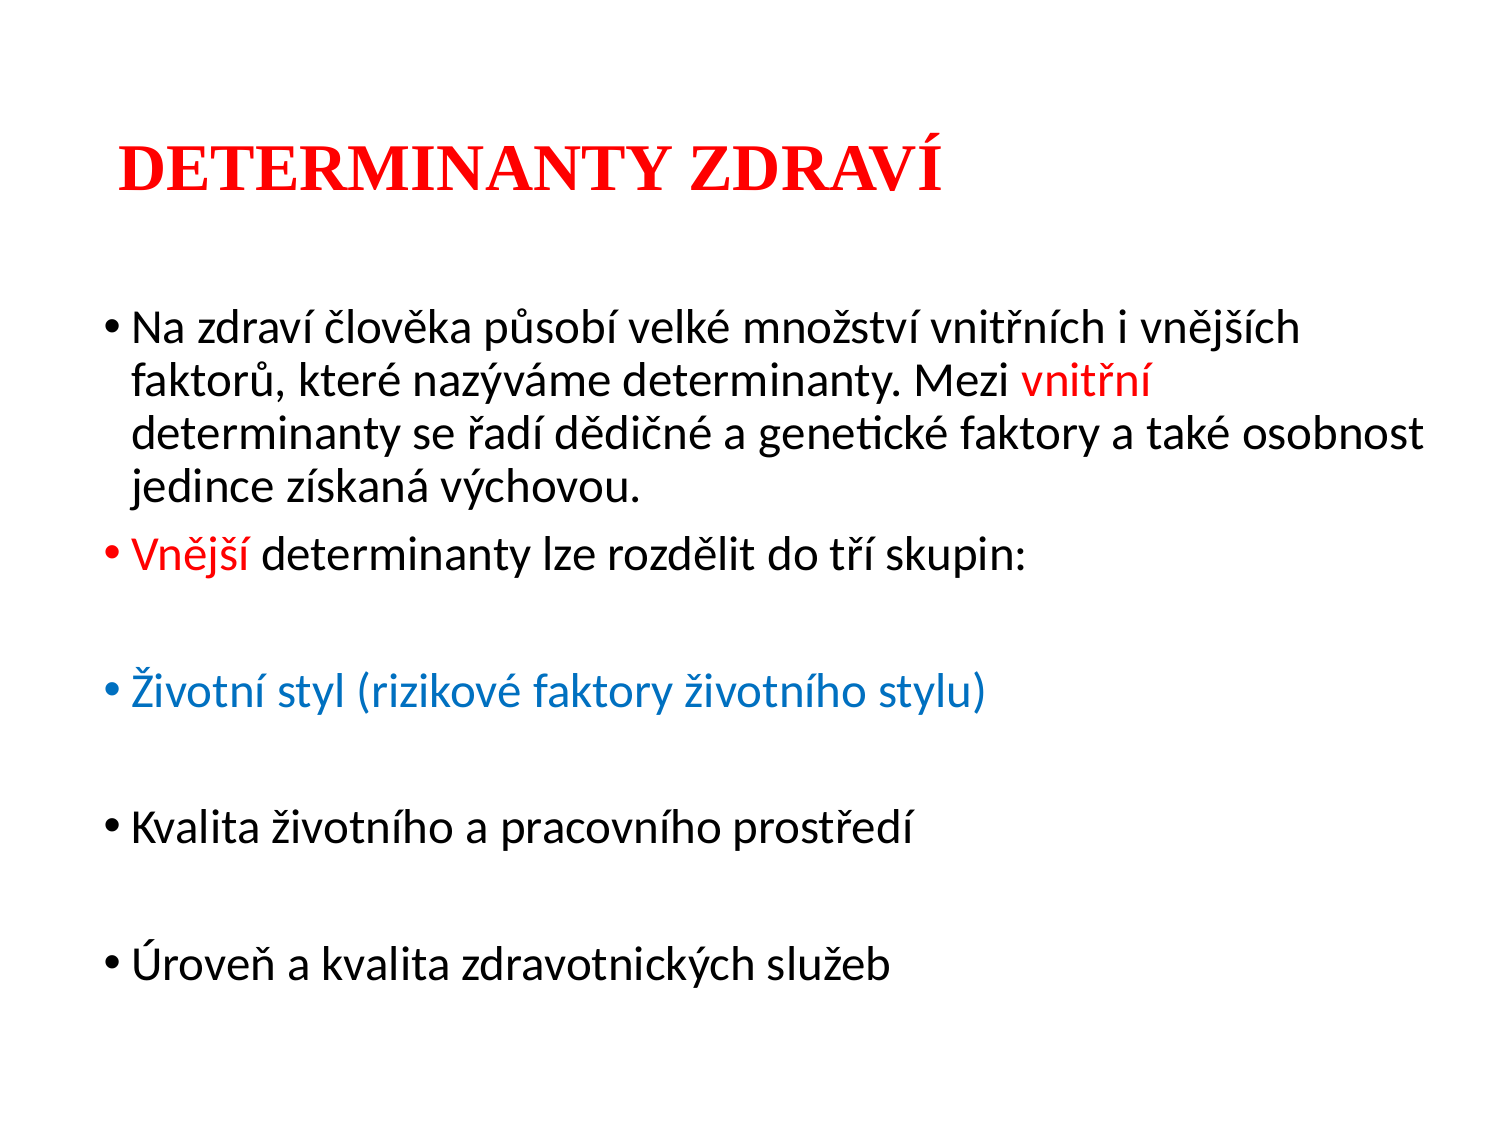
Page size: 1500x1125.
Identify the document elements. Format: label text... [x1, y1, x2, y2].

list Na zdraví člověka působí velké množství vnitřních i vnějších faktorů, které nazýváme determinanty. Mezi vnitřní determinanty se řadí dědičné a genetické faktory a také osobnost jedince získaná výchovou. Vnější determinanty lze rozdělit do tří skupin: Životní styl (rizikové faktory životního stylu) Kvalita životního a pracovního prostředí Úroveň a kvalita zdravotnických služeb [88, 219, 1445, 1001]
title DETERMINANTY ZDRAVÍ [103, 59, 1397, 219]
